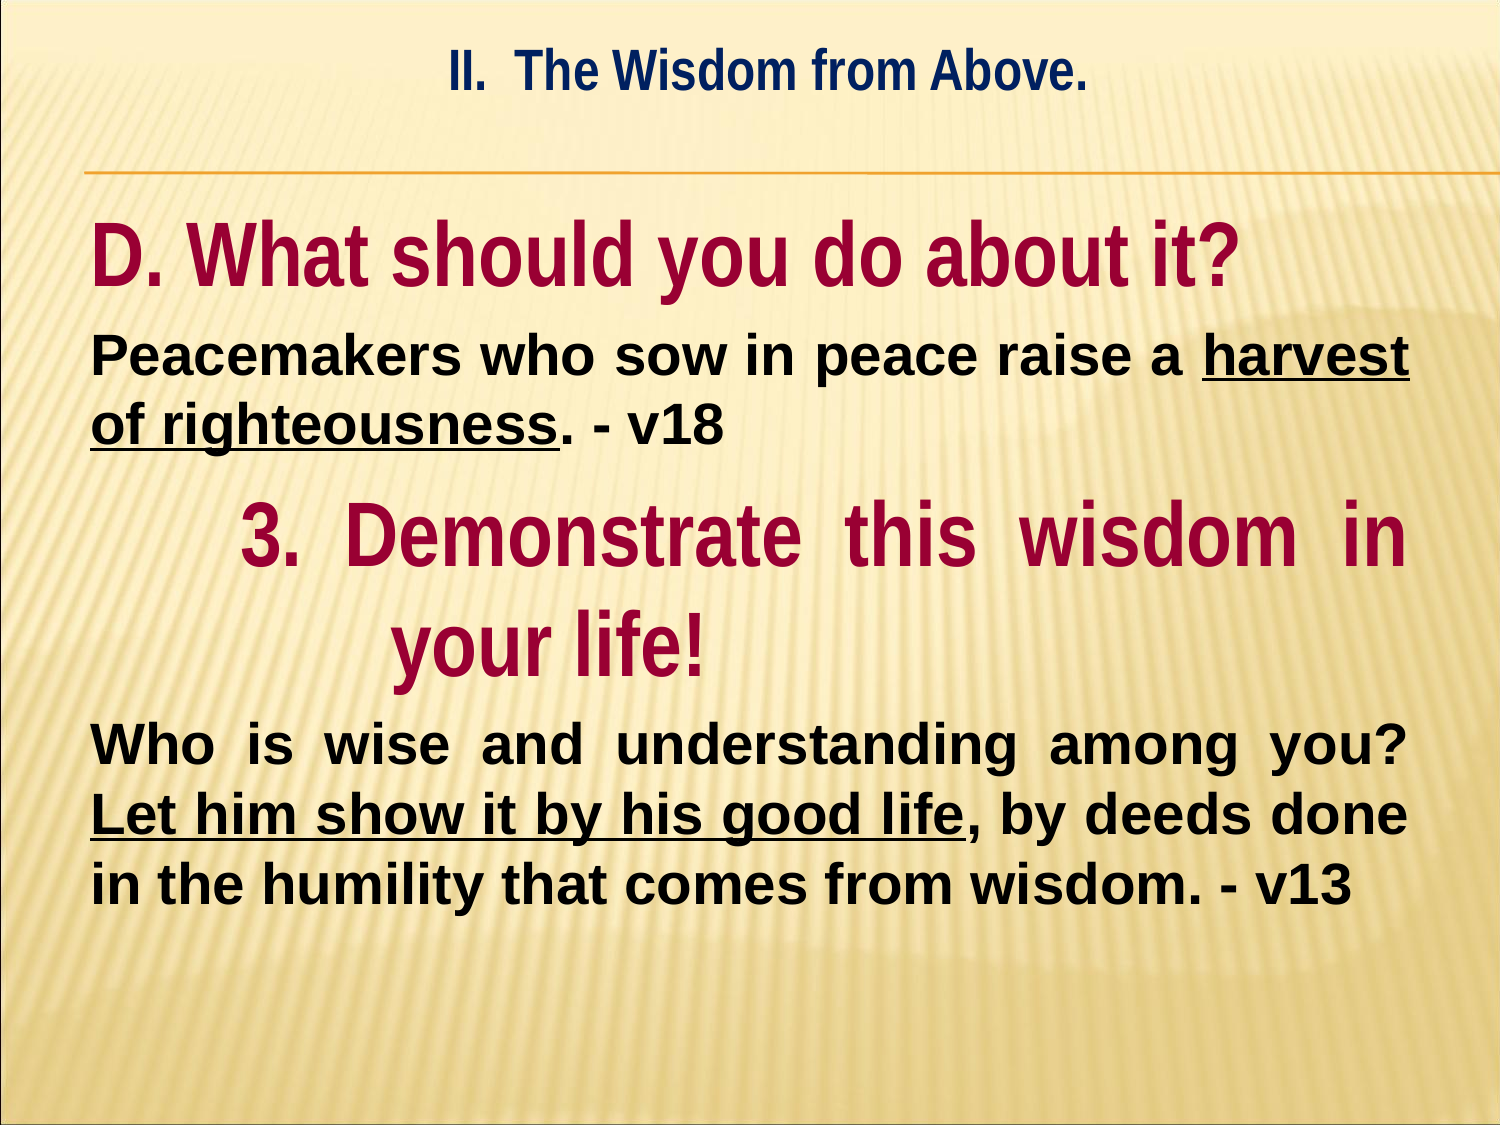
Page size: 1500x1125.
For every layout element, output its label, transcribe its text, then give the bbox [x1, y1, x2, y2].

list D. What should you do about it? Peacemakers who sow in peace raise a harvest of righteousness. - v18 3. Demonstrate this wisdom in your life! Who is wise and understanding among you? Let him show it by his good life, by deeds done in the humility that comes from wisdom. - v13 [75, 187, 1425, 1125]
text_box II. The Wisdom from Above. [124, 24, 1413, 110]
picture [0, 0, 1500, 1125]
